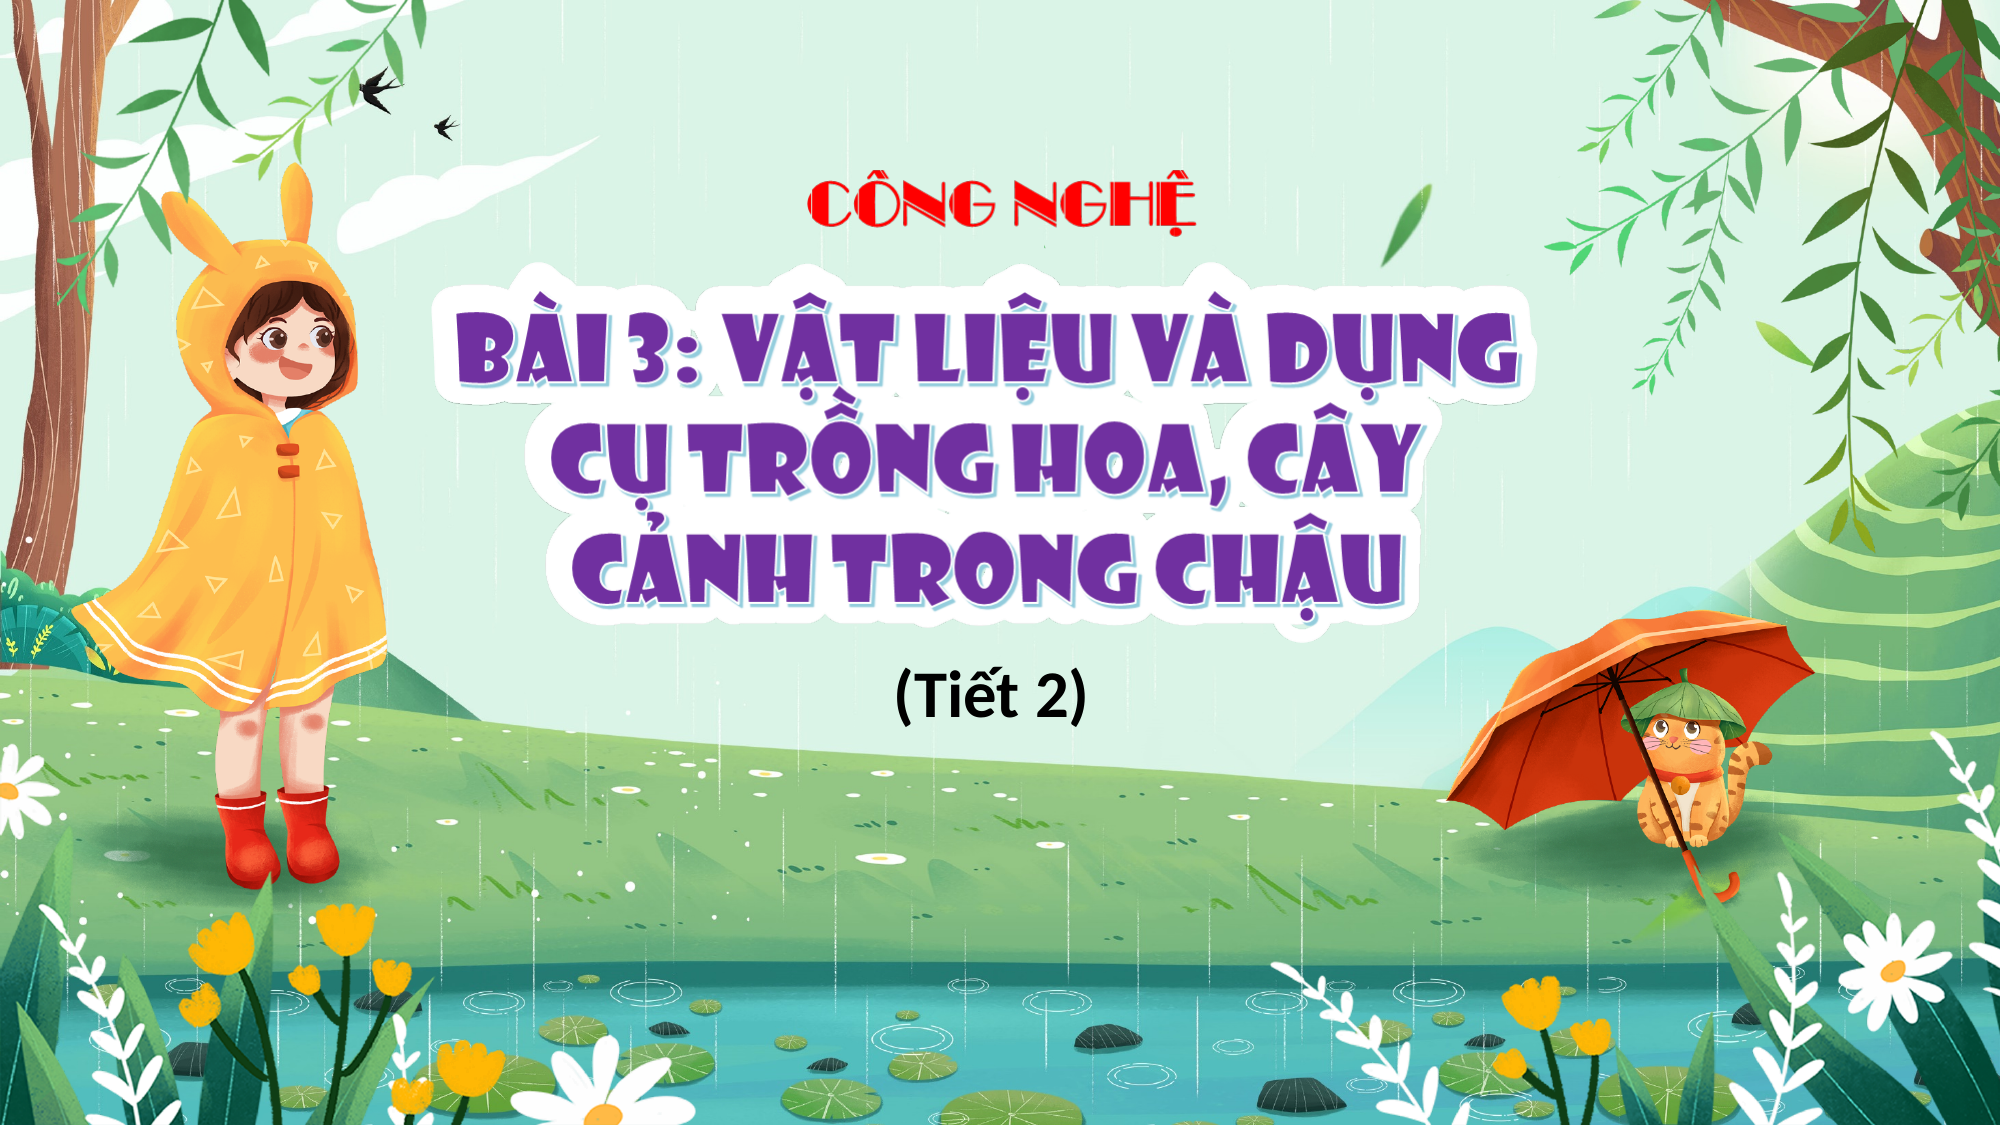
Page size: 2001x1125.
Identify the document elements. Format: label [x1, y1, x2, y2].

text_box [1044, 0, 2000, 611]
picture [0, 0, 2000, 1125]
text_box [57, 0, 486, 315]
